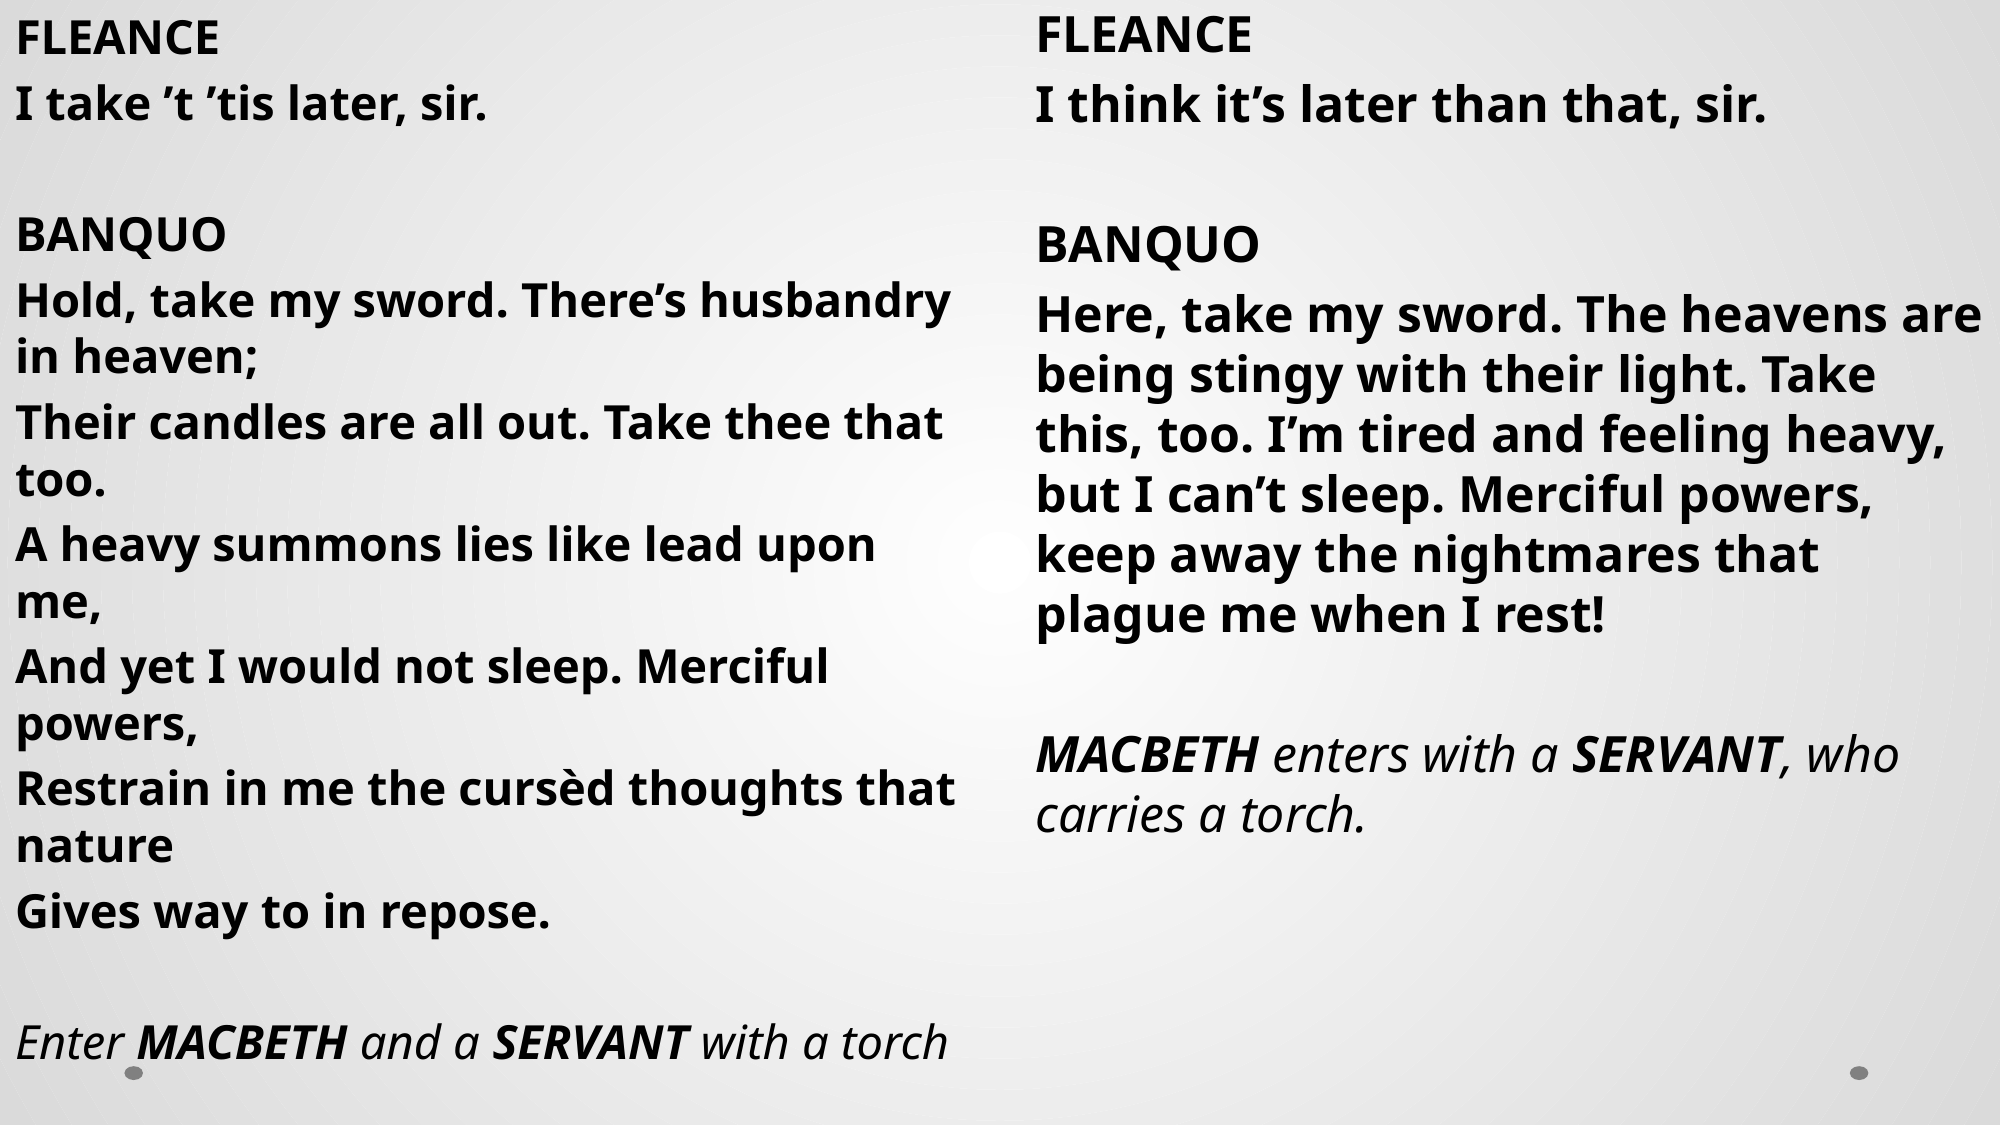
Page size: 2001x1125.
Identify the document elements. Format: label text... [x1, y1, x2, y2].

text_box FLEANCE I think it’s later than that, sir. BANQUO Here, take my sword. The heavens are being stingy with their light. Take this, too. I’m tired and feeling heavy, but I can’t sleep. Merciful powers, keep away the nightmares that plague me when I rest! MACBETH enters with a SERVANT, who carries a torch. [1020, 0, 2000, 1120]
list FLEANCE I take ’t ’tis later, sir. BANQUO Hold, take my sword. There’s husbandry in heaven; Their candles are all out. Take thee that too. A heavy summons lies like lead upon me, And yet I would not sleep. Merciful powers, Restrain in me the cursèd thoughts that nature Gives way to in repose. Enter MACBETH and a SERVANT with a torch [0, 0, 975, 1125]
